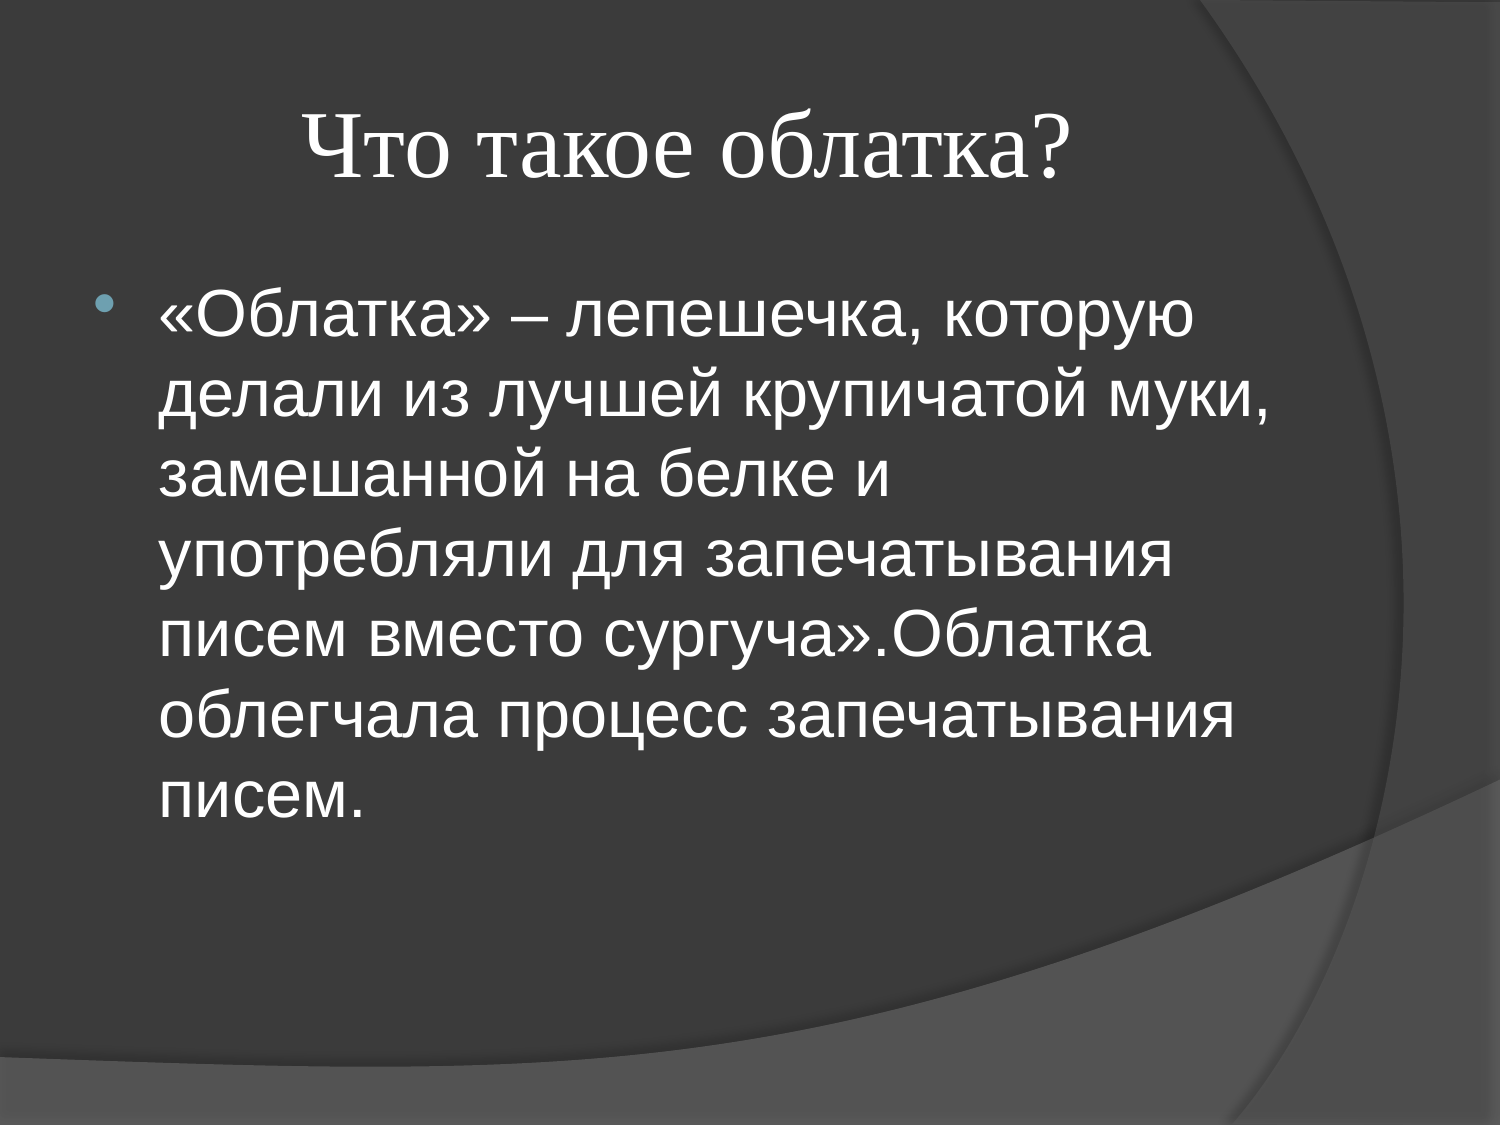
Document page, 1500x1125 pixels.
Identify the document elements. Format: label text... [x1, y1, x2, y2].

list «Облатка» – лепешечка, которую делали из лучшей крупичатой муки, замешанной на белке и употребляли для запечатывания писем вместо сургуча».Облатка облегчала процесс запечатывания писем. [75, 262, 1300, 1005]
title Что такое облатка? [75, 45, 1300, 233]
